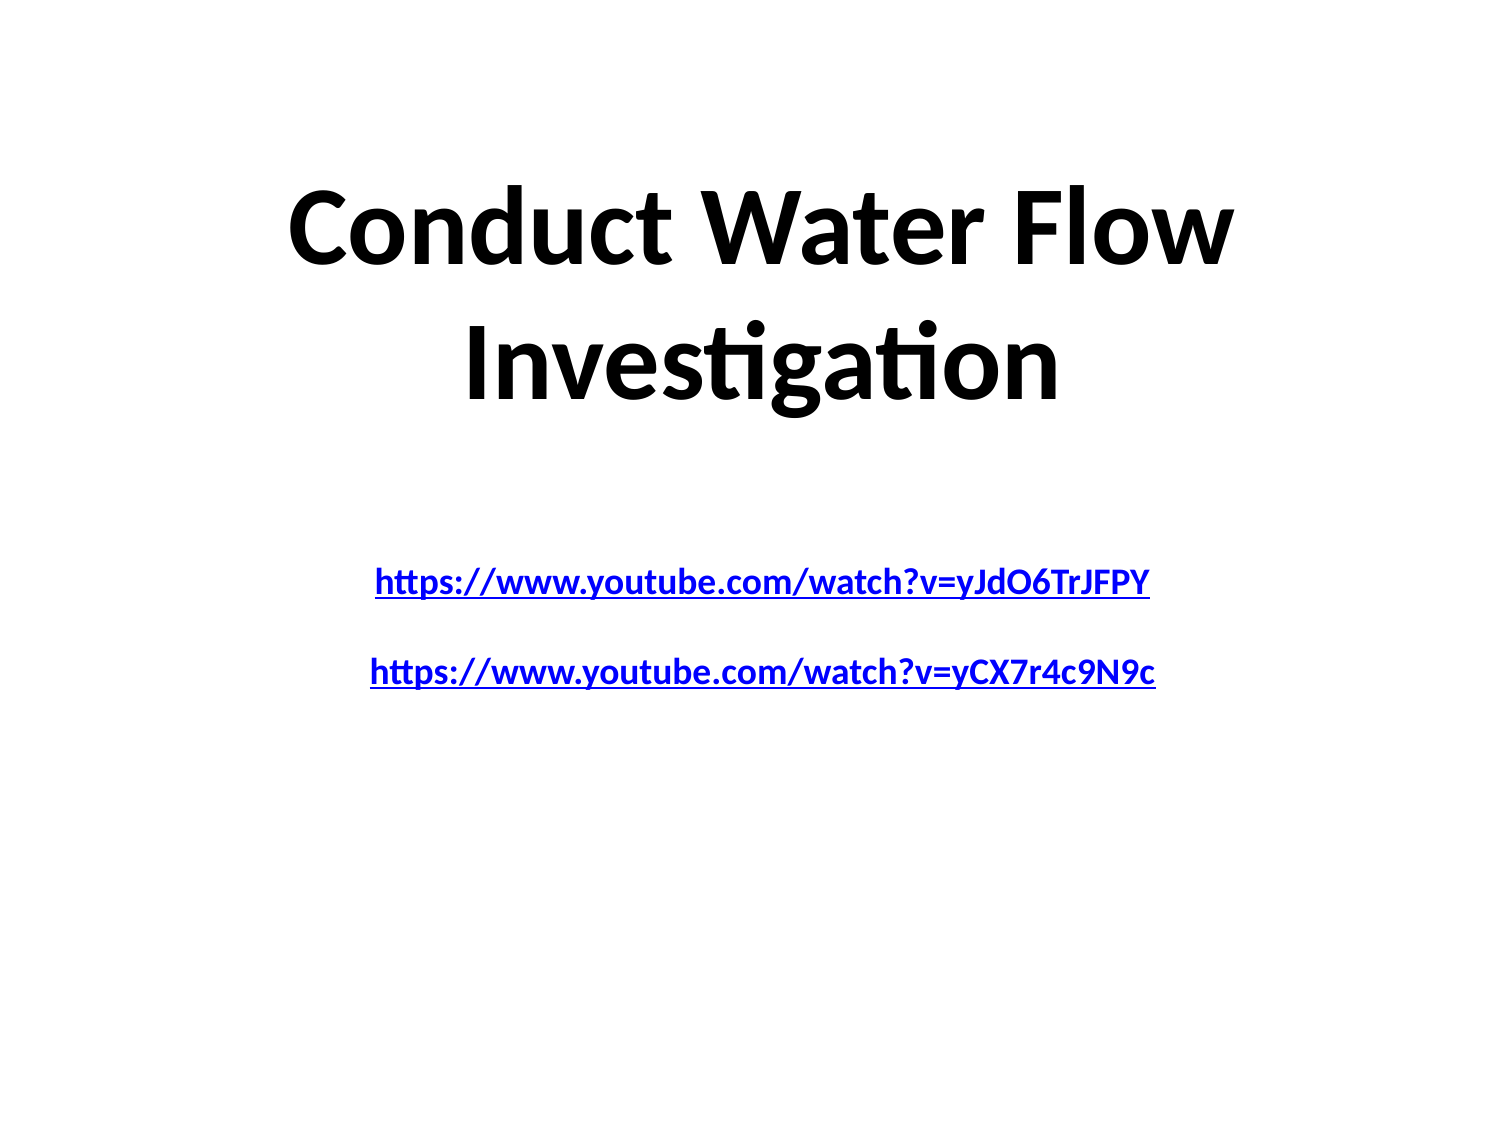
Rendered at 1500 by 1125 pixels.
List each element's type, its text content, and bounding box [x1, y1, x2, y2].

text_box Conduct Water Flow Investigation https://www.youtube.com/watch?v=yJdO6TrJFPY https://www.youtube.com/watch?v=yCX7r4c9N9c [137, 144, 1388, 790]
